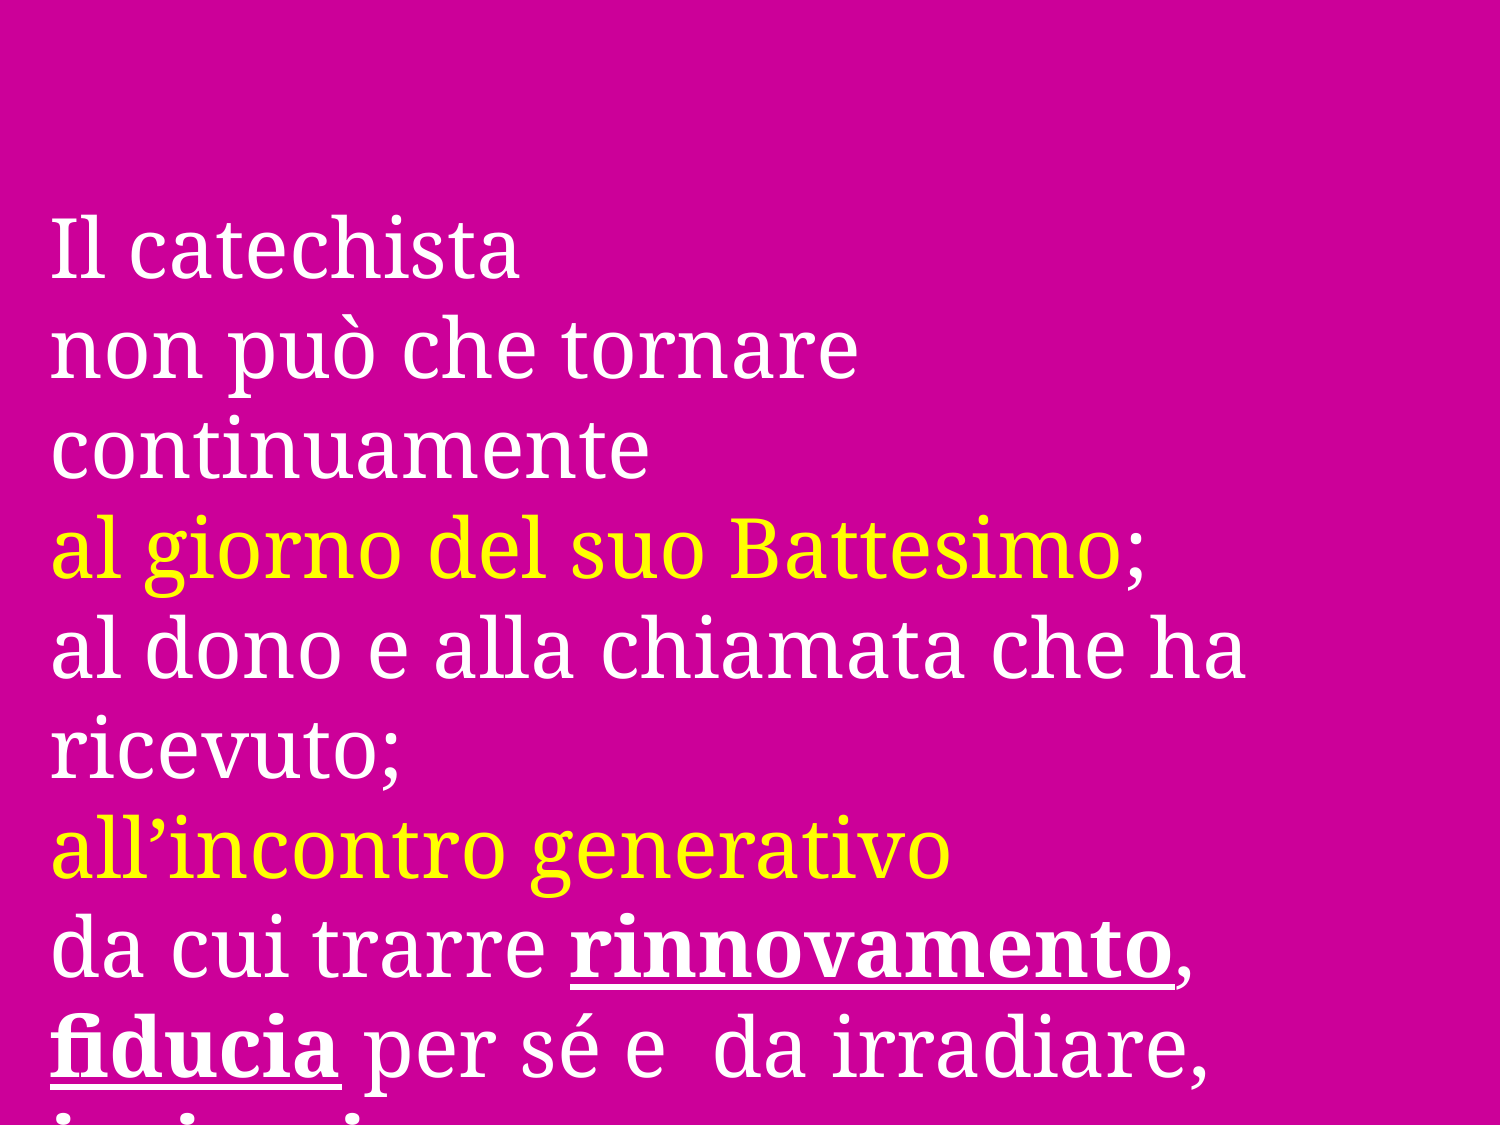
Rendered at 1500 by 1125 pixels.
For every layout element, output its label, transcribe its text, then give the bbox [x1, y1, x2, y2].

text_box Il catechista non può che tornare continuamente al giorno del suo Battesimo; al dono e alla chiamata che ha ricevuto; all’incontro generativo da cui trarre rinnovamento, fiducia per sé e da irradiare, ispirazione. [35, 187, 1477, 1125]
